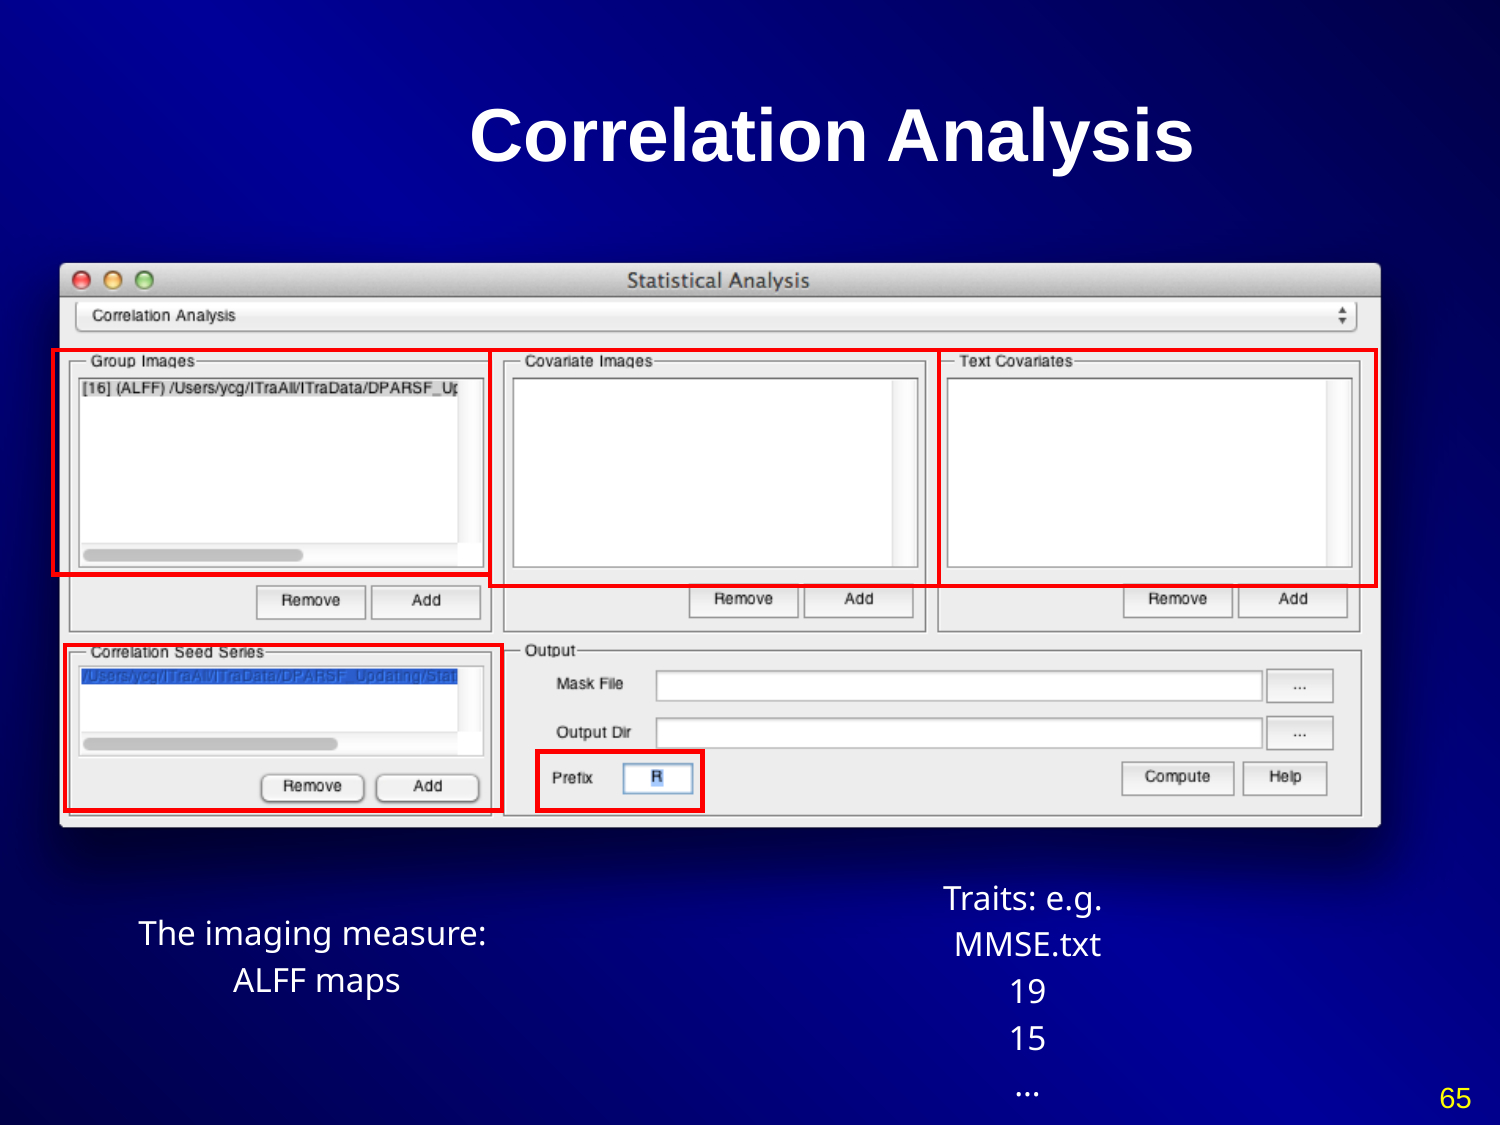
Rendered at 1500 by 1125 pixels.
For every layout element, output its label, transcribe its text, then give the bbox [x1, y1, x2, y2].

footer 65 [1411, 1072, 1500, 1125]
text_box The imaging measure: ALFF maps [64, 960, 561, 988]
picture [0, 207, 1471, 952]
title Correlation Analysis [360, 31, 1306, 206]
